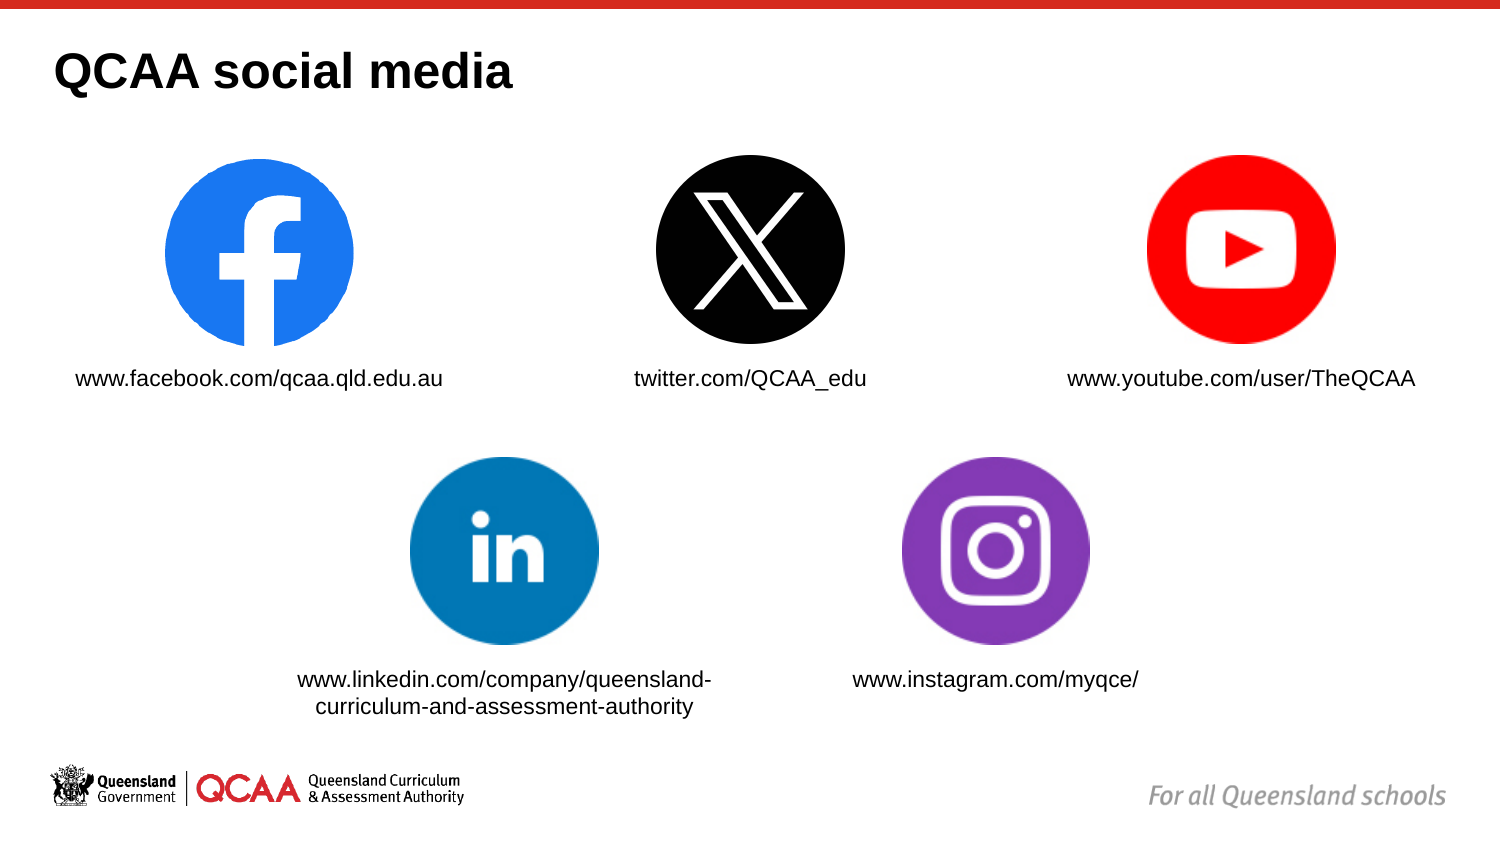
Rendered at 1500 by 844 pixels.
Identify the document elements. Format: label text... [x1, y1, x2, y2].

picture [656, 155, 845, 344]
title QCAA social media [53, 45, 1448, 105]
picture [472, 510, 490, 528]
picture [1147, 155, 1336, 344]
picture [511, 557, 599, 645]
picture [161, 154, 357, 351]
picture [1149, 784, 1446, 809]
picture [902, 457, 1090, 645]
picture [513, 457, 599, 544]
picture [410, 457, 496, 543]
picture [410, 558, 497, 645]
picture [50, 764, 464, 806]
picture [473, 535, 488, 582]
picture [497, 535, 543, 582]
